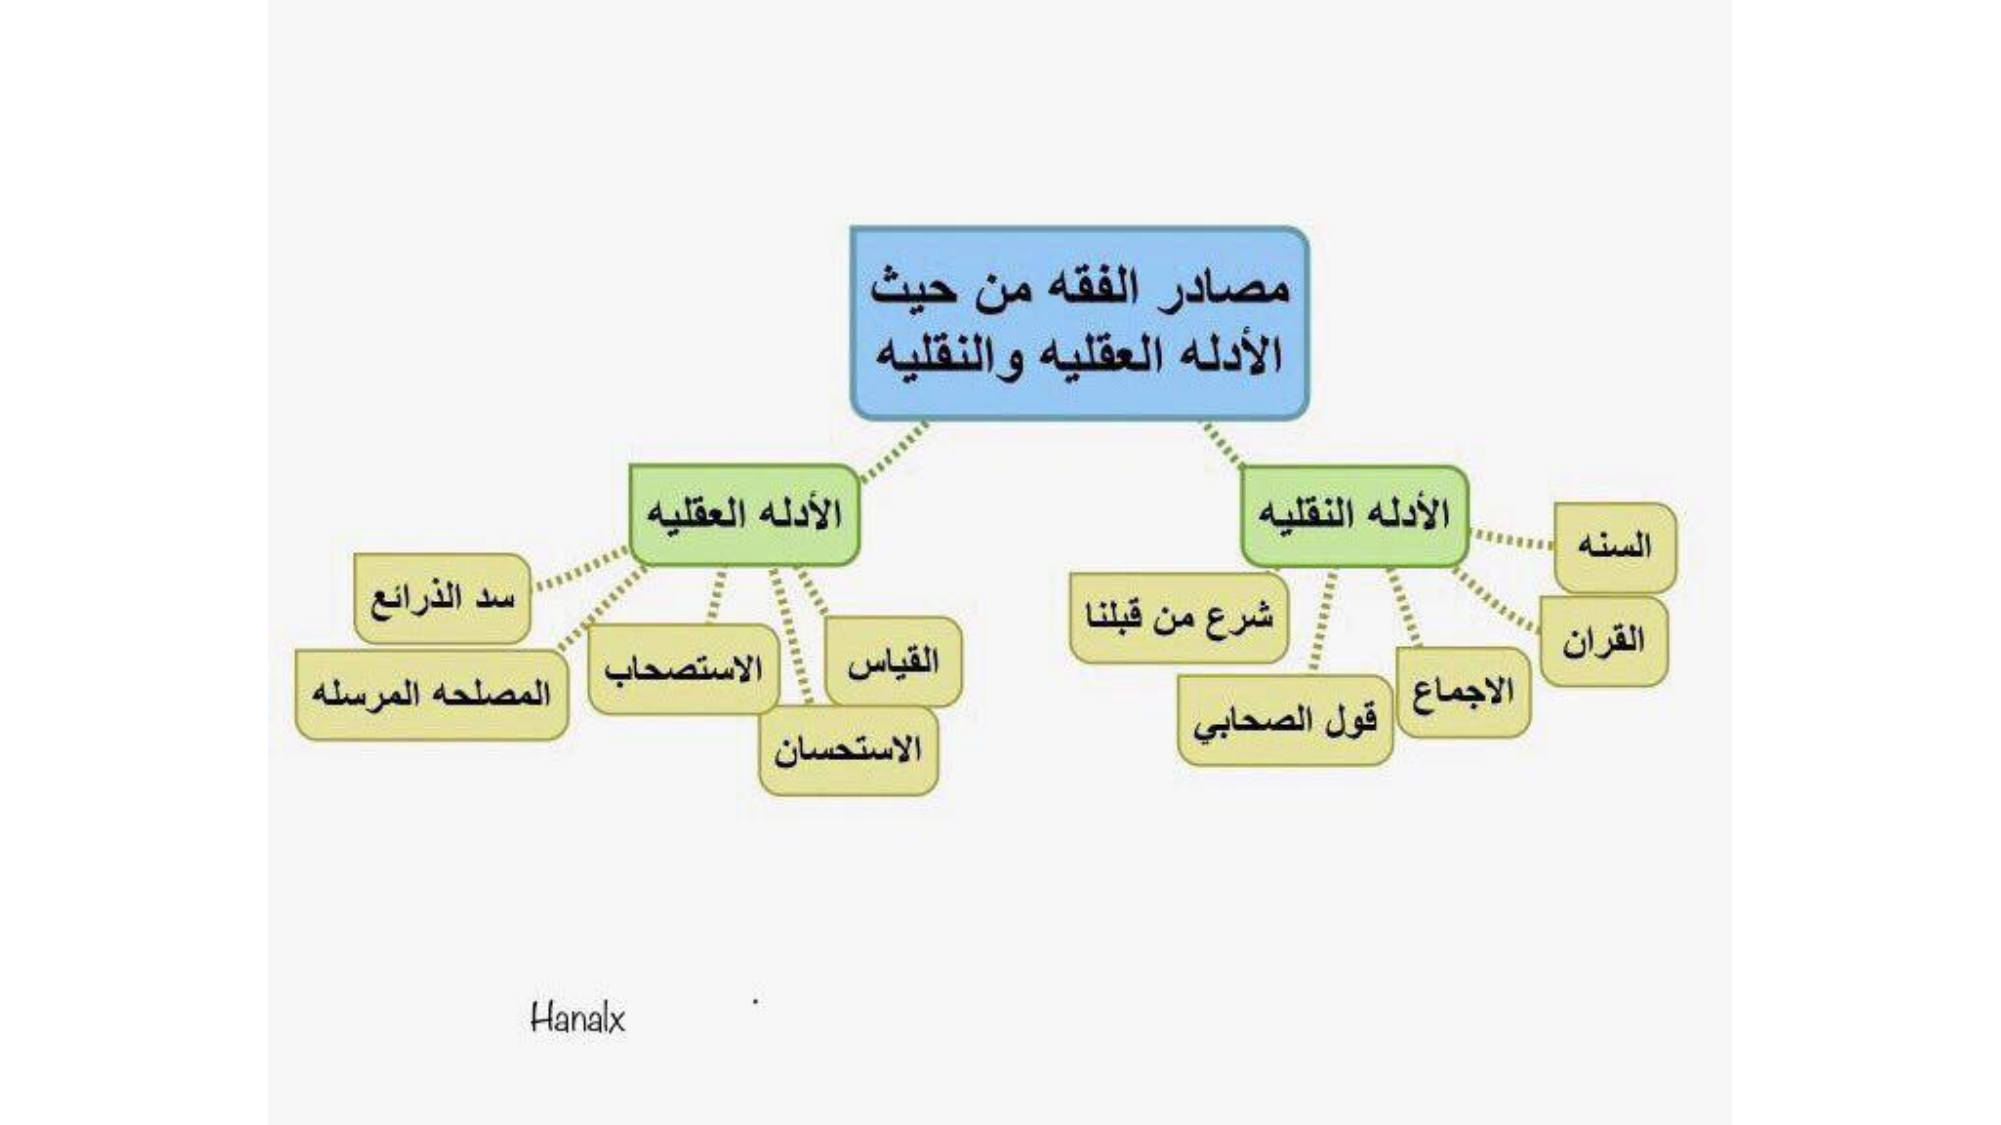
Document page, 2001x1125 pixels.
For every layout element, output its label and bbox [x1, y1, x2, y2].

picture [268, 0, 1732, 1125]
